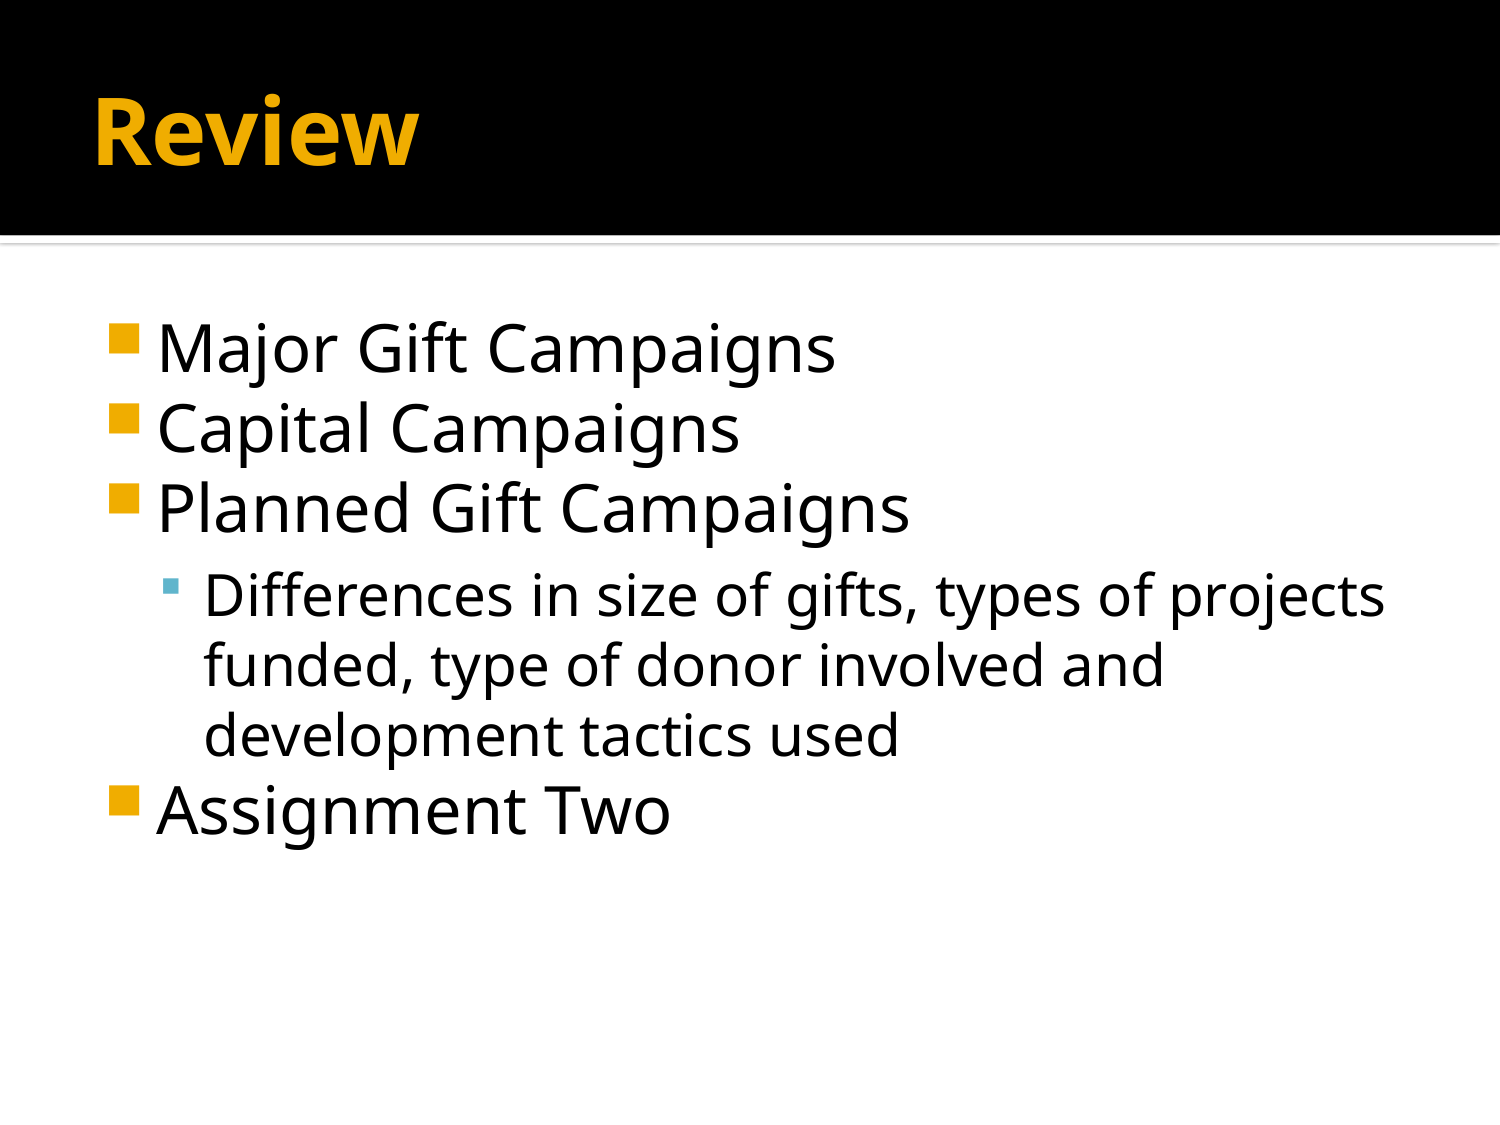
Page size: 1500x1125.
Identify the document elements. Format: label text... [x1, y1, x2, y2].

title Review [75, 25, 1425, 231]
list Major Gift Campaigns Capital Campaigns Planned Gift Campaigns Differences in size of gifts, types of projects funded, type of donor involved and development tactics used Assignment Two [75, 291, 1425, 1050]
